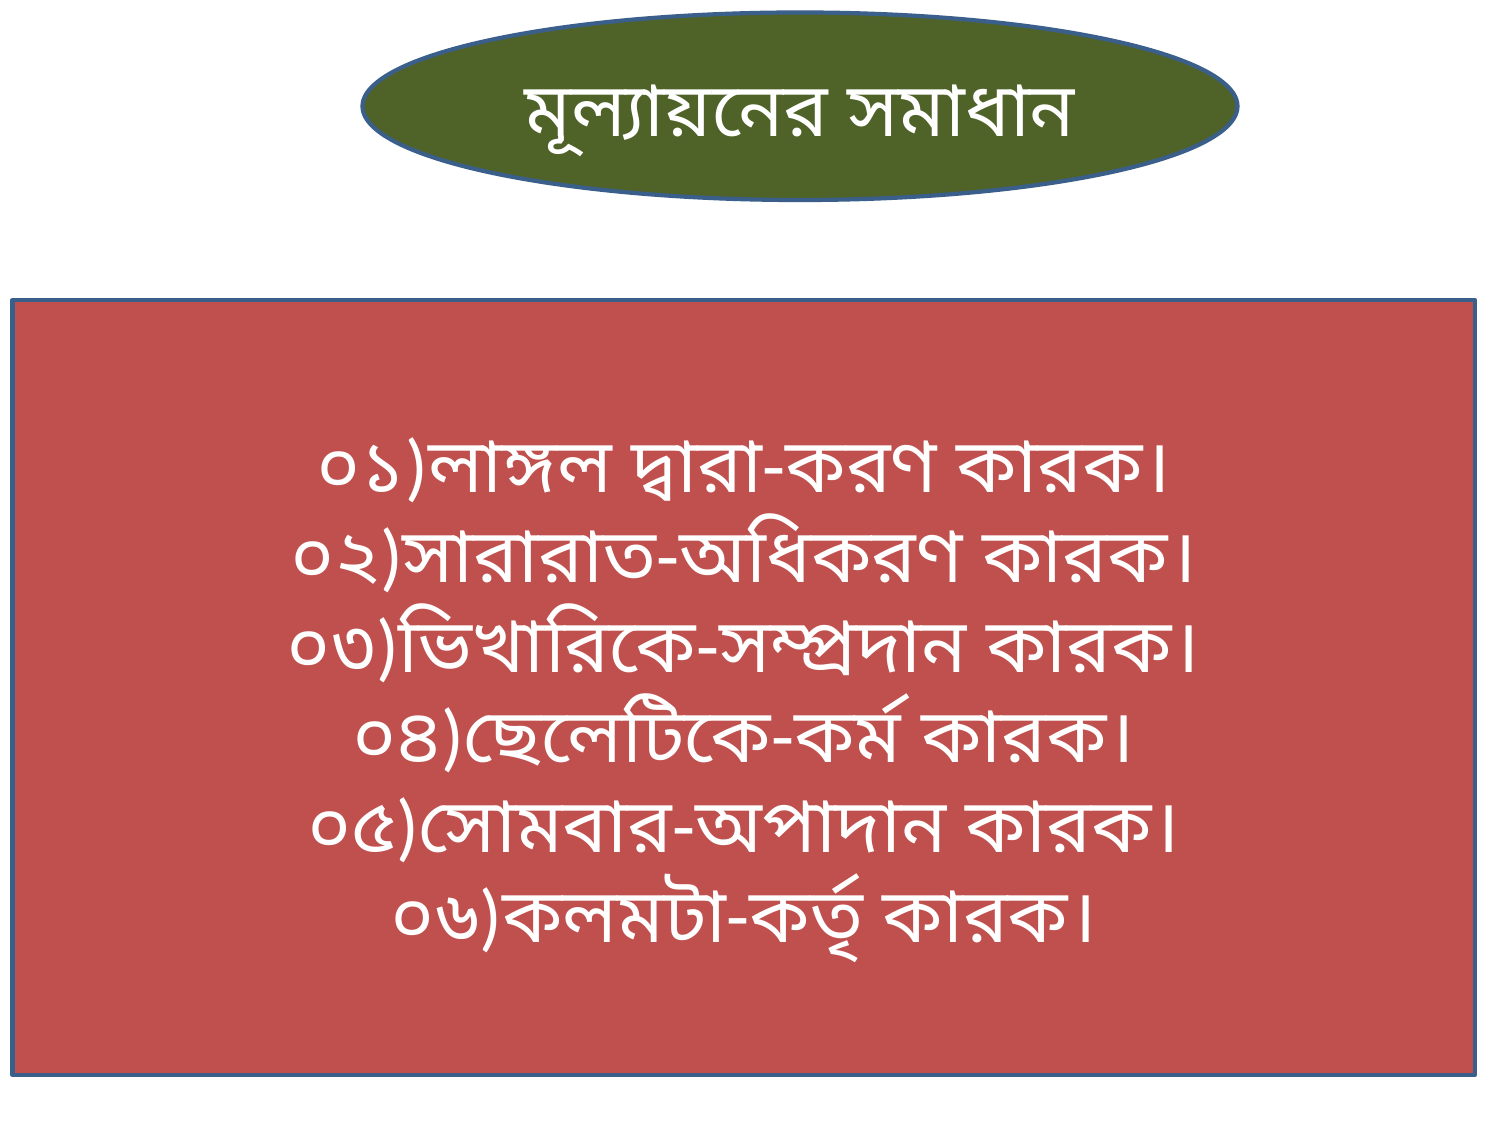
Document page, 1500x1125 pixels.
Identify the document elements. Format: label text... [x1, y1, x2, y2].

text_box ০১)লাঙ্গল দ্বারা-করণ কারক। ০২)সারারাত-অধিকরণ কারক। ০৩)ভিখারিকে-সম্প্রদান কারক। ০৪)ছেলেটিকে-কর্ম কারক। ০৫)সোমবার-অপাদান কারক। ০৬)কলমটা-কর্তৃ কারক। [10, 298, 1477, 1077]
text_box মূল্যায়নের সমাধান [360, 10, 1240, 203]
